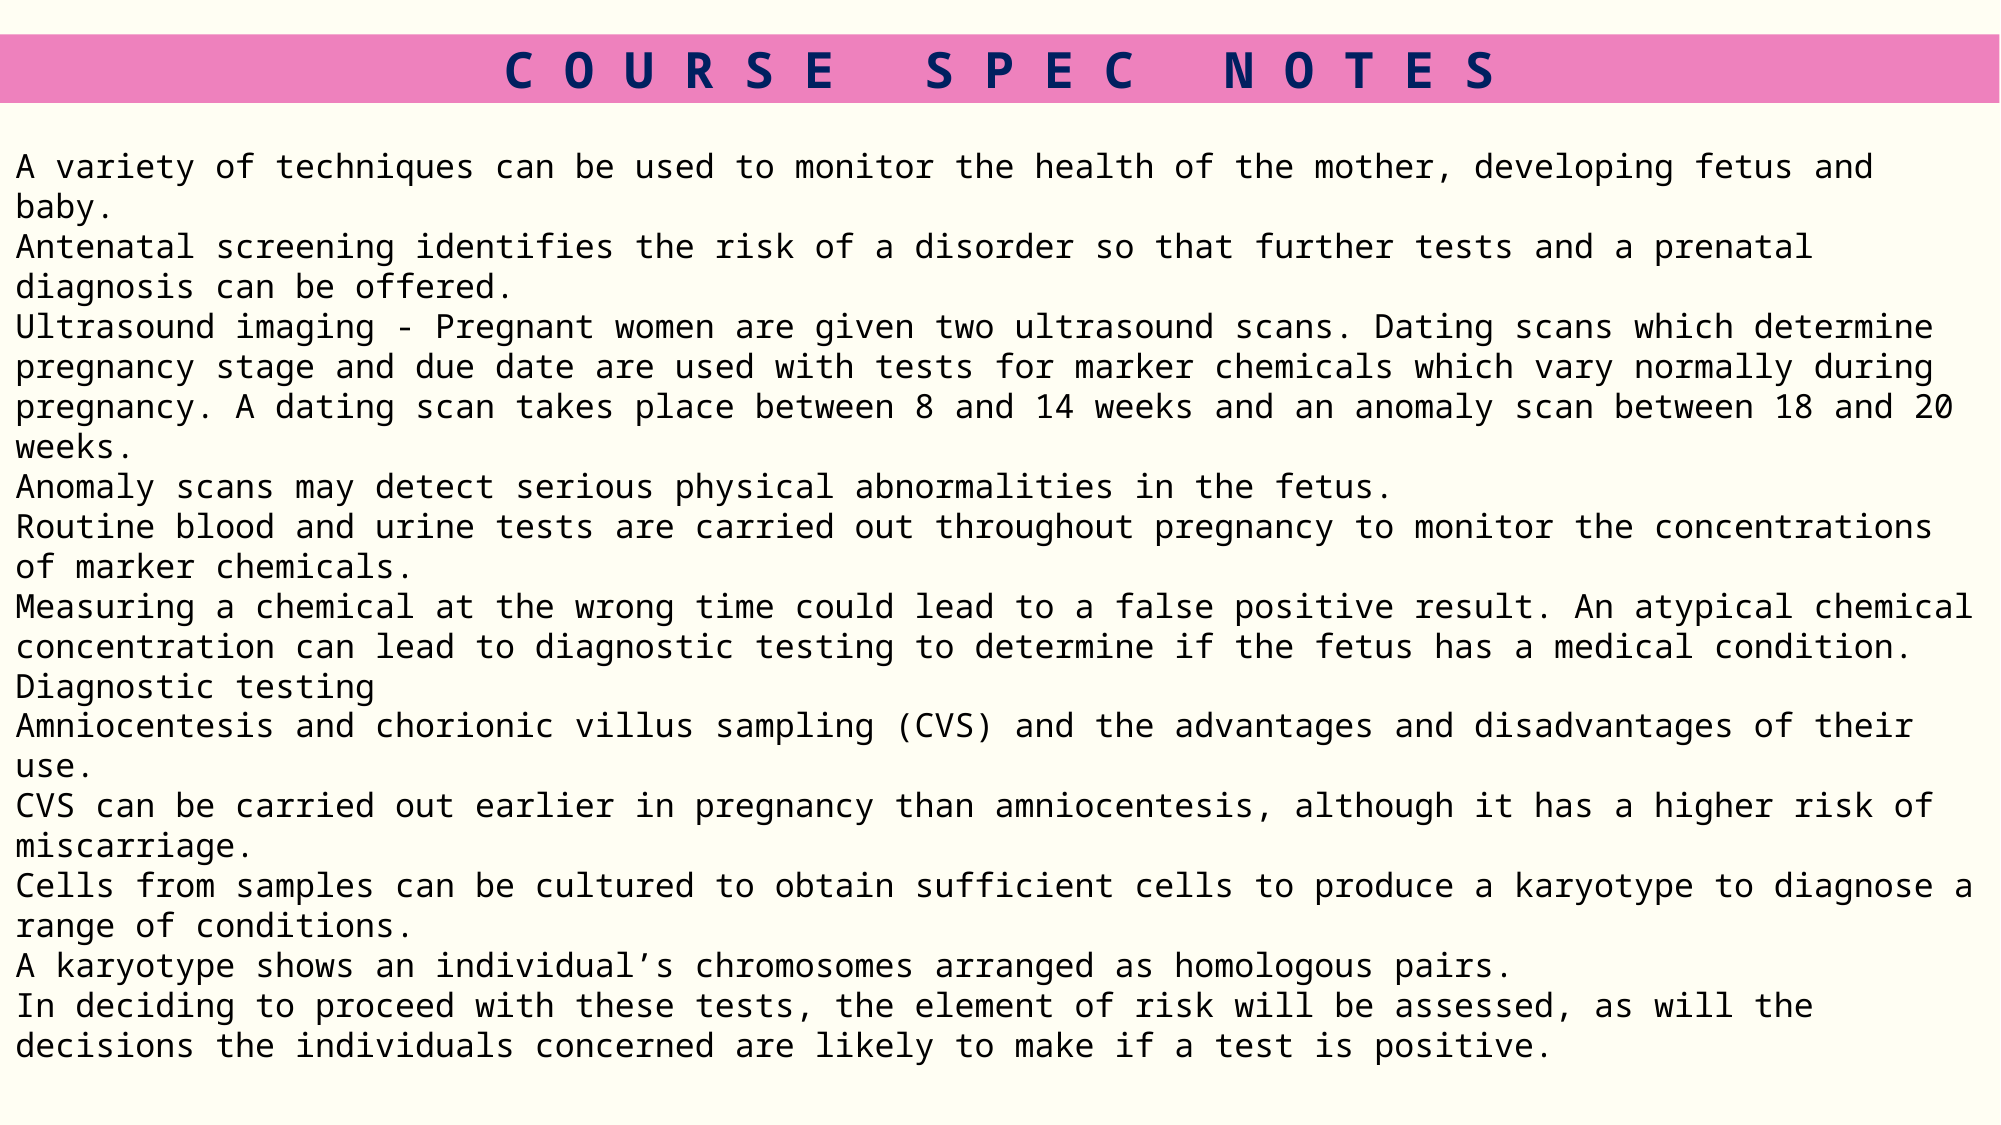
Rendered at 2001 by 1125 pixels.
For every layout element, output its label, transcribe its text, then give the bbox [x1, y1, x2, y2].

text_box C O U R S E S P E C N O T E S [0, 33, 2000, 104]
text_box A variety of techniques can be used to monitor the health of the mother, developing fetus and baby. Antenatal screening identifies the risk of a disorder so that further tests and a prenatal diagnosis can be offered. Ultrasound imaging - Pregnant women are given two ultrasound scans. Dating scans which determine pregnancy stage and due date are used with tests for marker chemicals which vary normally during pregnancy. A dating scan takes place between 8 and 14 weeks and an anomaly scan between 18 and 20 weeks. Anomaly scans may detect serious physical abnormalities in the fetus. Routine blood and urine tests are carried out throughout pregnancy to monitor the concentrations of marker chemicals. Measuring a chemical at the wrong time could lead to a false positive result. An atypical chemical concentration can lead to diagnostic testing to determine if the fetus has a medical condition. Diagnostic testing Amniocentesis and chorionic villus sampling (CVS) and the advantages and disadvantages of their use. CVS can be carried out earlier in pregnancy than amniocentesis, although it has a higher risk of miscarriage. Cells from samples can be cultured to obtain sufficient cells to produce a karyotype to diagnose a range of conditions. A karyotype shows an individual’s chromosomes arranged as homologous pairs. In deciding to proceed with these tests, the element of risk will be assessed, as will the decisions the individuals concerned are likely to make if a test is positive. [0, 138, 2000, 1125]
